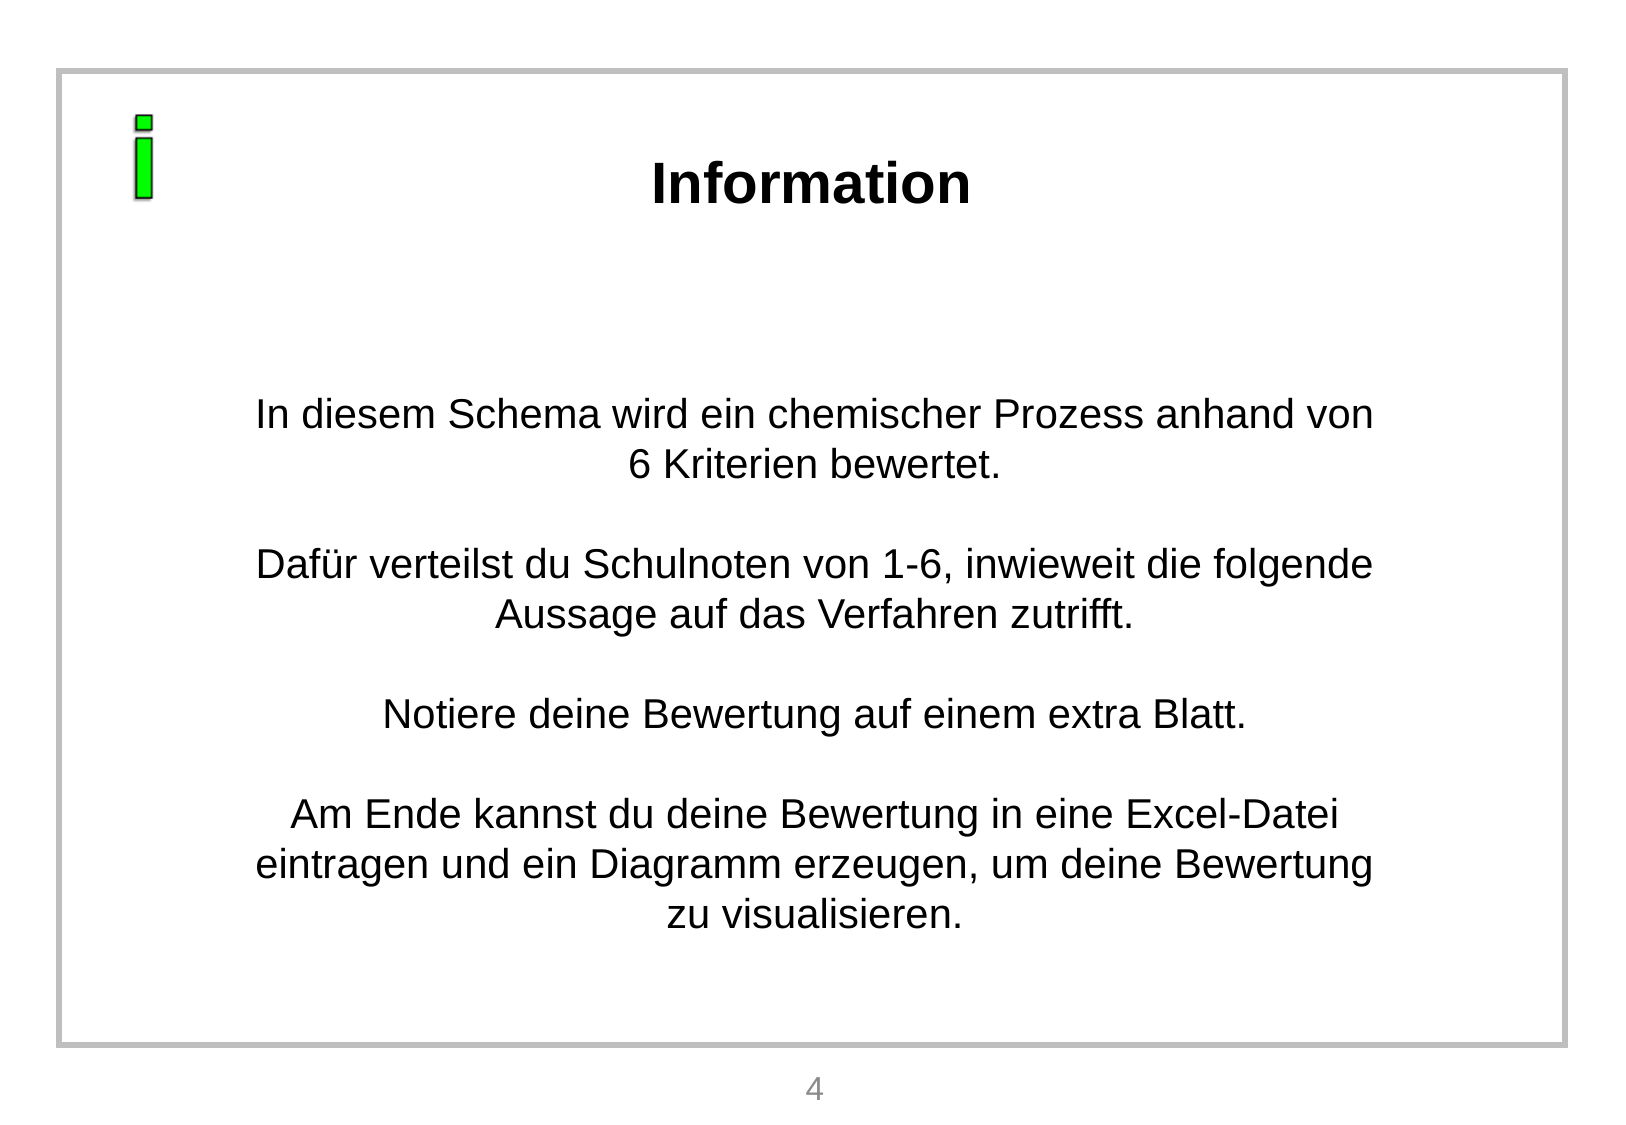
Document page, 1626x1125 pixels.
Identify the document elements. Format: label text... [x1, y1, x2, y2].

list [101, 82, 189, 231]
list In diesem Schema wird ein chemischer Prozess anhand von 6 Kriterien bewertet. Dafür verteilst du Schulnoten von 1-6, inwieweit die folgende Aussage auf das Verfahren zutrifft. Notiere deine Bewertung auf einem extra Blatt. Am Ende kannst du deine Bewertung in eine Excel-Datei eintragen und ein Diagramm erzeugen, um deine Bewertung zu visualisieren. [224, 236, 1406, 945]
title Information [118, 106, 1506, 254]
slide_number 4 [631, 1057, 998, 1117]
